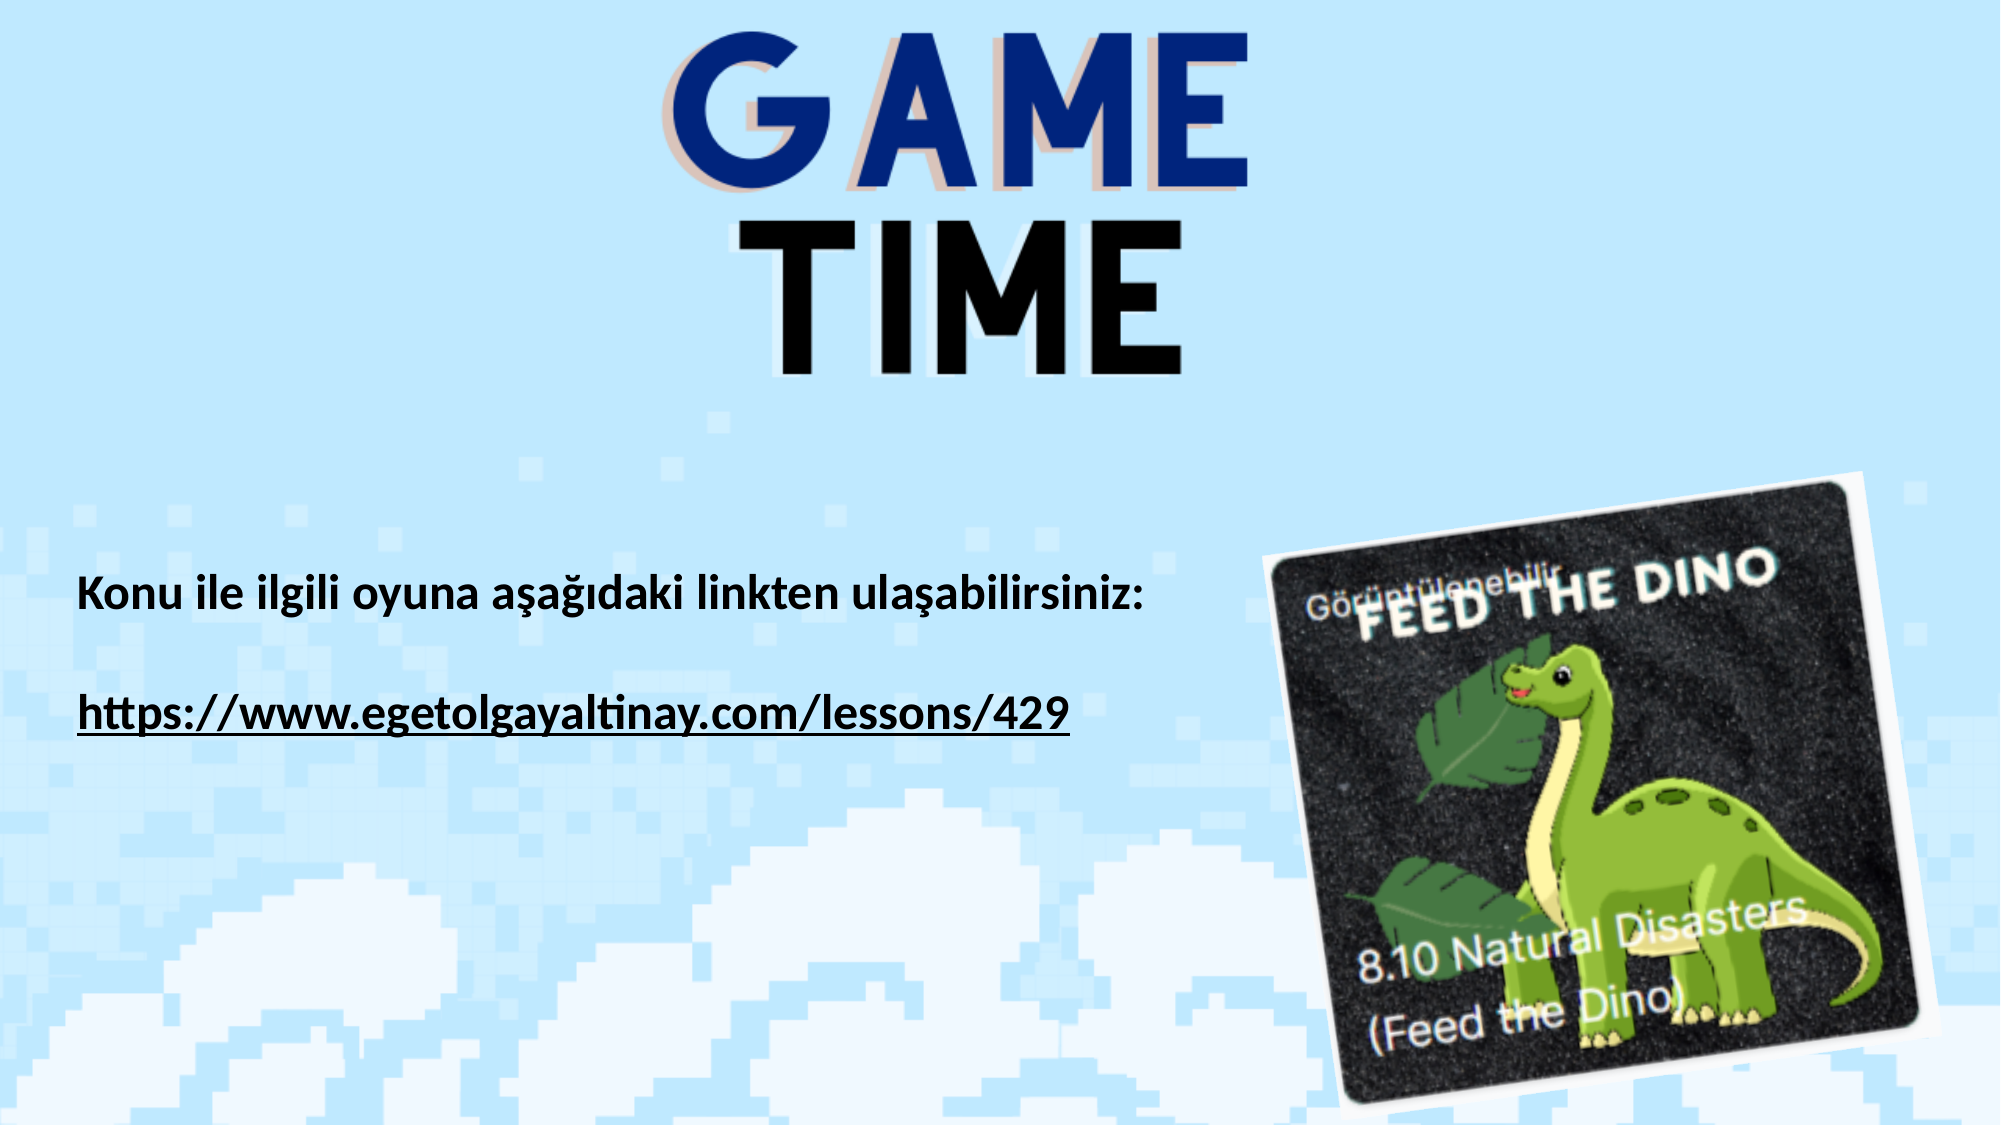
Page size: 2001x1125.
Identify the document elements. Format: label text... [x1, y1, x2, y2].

picture [0, 0, 2001, 1125]
text_box Konu ile ilgili oyuna aşağıdaki linkten ulaşabilirsiniz: https://www.egetolgayaltinay.com/lessons/429 [62, 551, 1289, 747]
